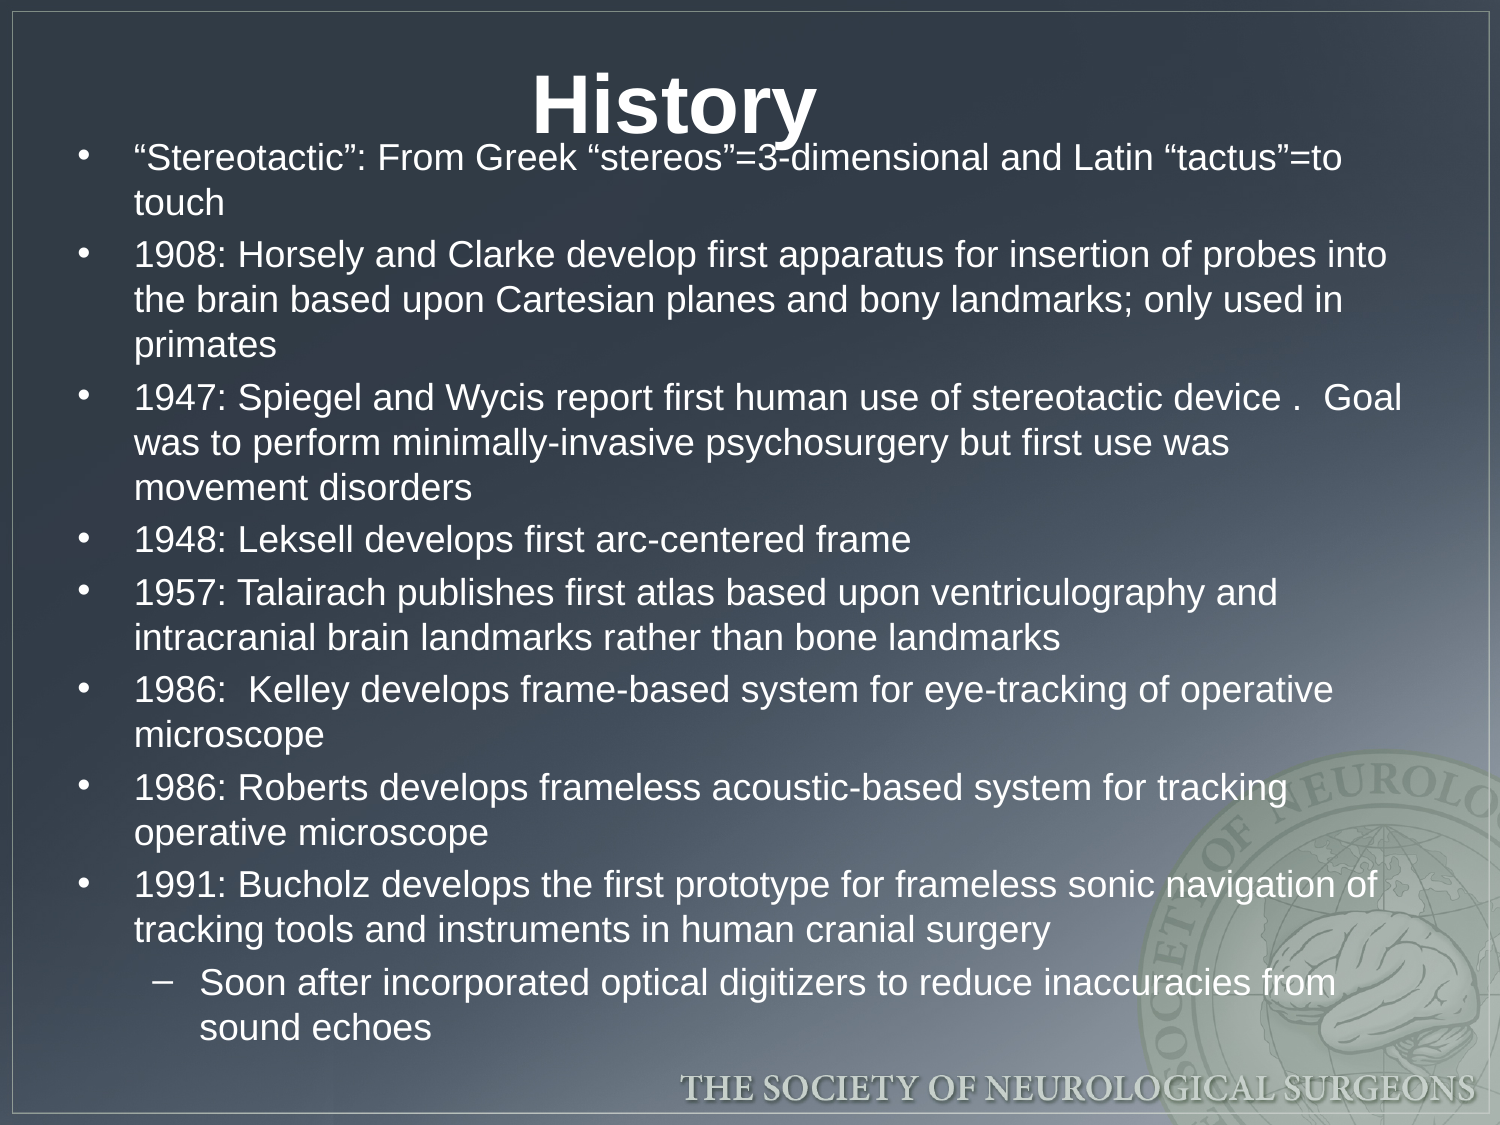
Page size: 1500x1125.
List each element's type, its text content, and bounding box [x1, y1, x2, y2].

list “Stereotactic”: From Greek “stereos”=3-dimensional and Latin “tactus”=to touch 1908: Horsely and Clarke develop first apparatus for insertion of probes into the brain based upon Cartesian planes and bony landmarks; only used in primates 1947: Spiegel and Wycis report first human use of stereotactic device . Goal was to perform minimally-invasive psychosurgery but first use was movement disorders 1948: Leksell develops first arc-centered frame 1957: Talairach publishes first atlas based upon ventriculography and intracranial brain landmarks rather than bone landmarks 1986: Kelley develops frame-based system for eye-tracking of operative microscope 1986: Roberts develops frameless acoustic-based system for tracking operative microscope 1991: Bucholz develops the first prototype for frameless sonic navigation of tracking tools and instruments in human cranial surgery Soon after incorporated optical digitizers to reduce inaccuracies from sound echoes [62, 125, 1425, 950]
picture [0, 0, 1500, 1125]
title History [150, 50, 1200, 150]
